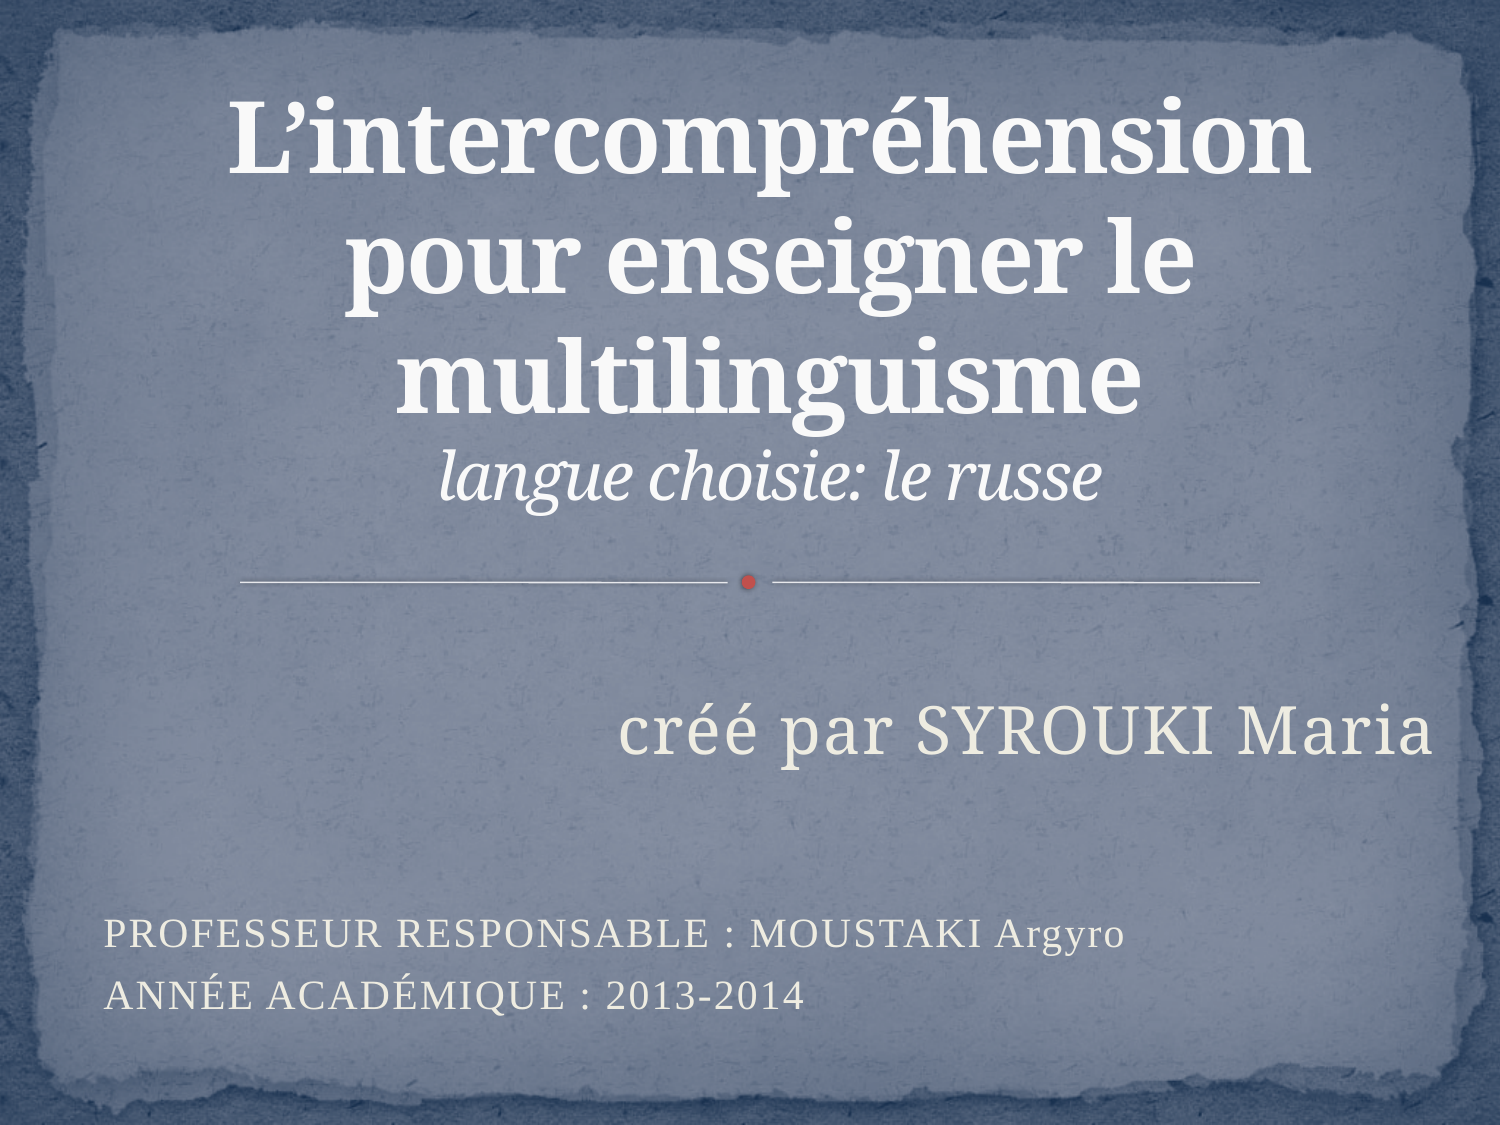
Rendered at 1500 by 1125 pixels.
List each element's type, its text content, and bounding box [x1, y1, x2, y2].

subtitle créé par SYROUKI Maria PROFESSEUR RESPONSABLE : MOUSTAKI Argyro ANNÉE ACADÉMIQUE : 2013-2014 [88, 680, 1451, 1012]
title L’intercompréhension pour enseigner le multilinguisme langue choisie: le russe [88, 196, 1452, 522]
